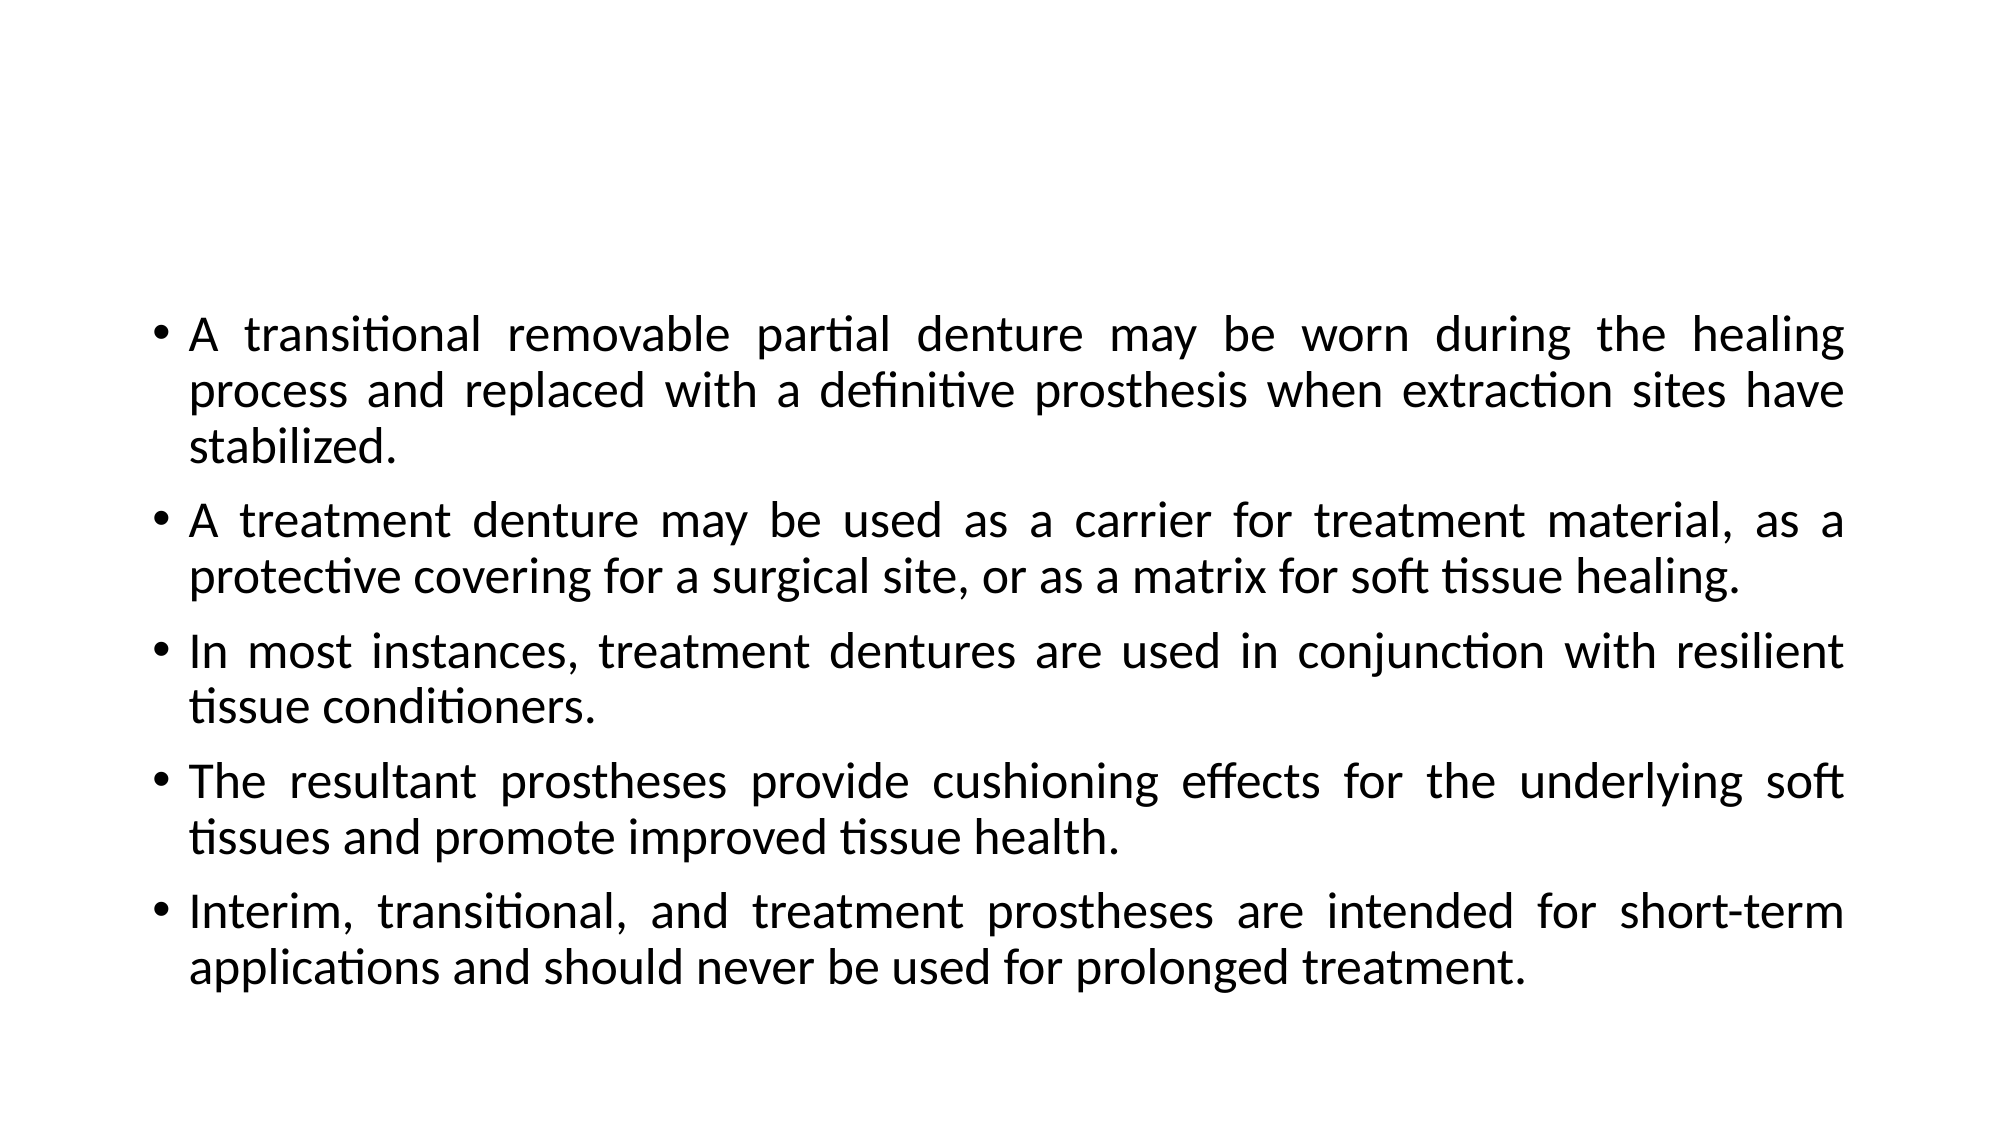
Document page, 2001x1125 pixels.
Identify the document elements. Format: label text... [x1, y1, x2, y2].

list A transitional removable partial denture may be worn during the healing process and replaced with a definitive prosthesis when extraction sites have stabilized. A treatment denture may be used as a carrier for treatment material, as a protective covering for a surgical site, or as a matrix for soft tissue healing. In most instances, treatment dentures are used in conjunction with resilient tissue conditioners. The resultant prostheses provide cushioning effects for the underlying soft tissues and promote improved tissue health. Interim, transitional, and treatment prostheses are intended for short-term applications and should never be used for prolonged treatment. [137, 299, 1863, 1014]
